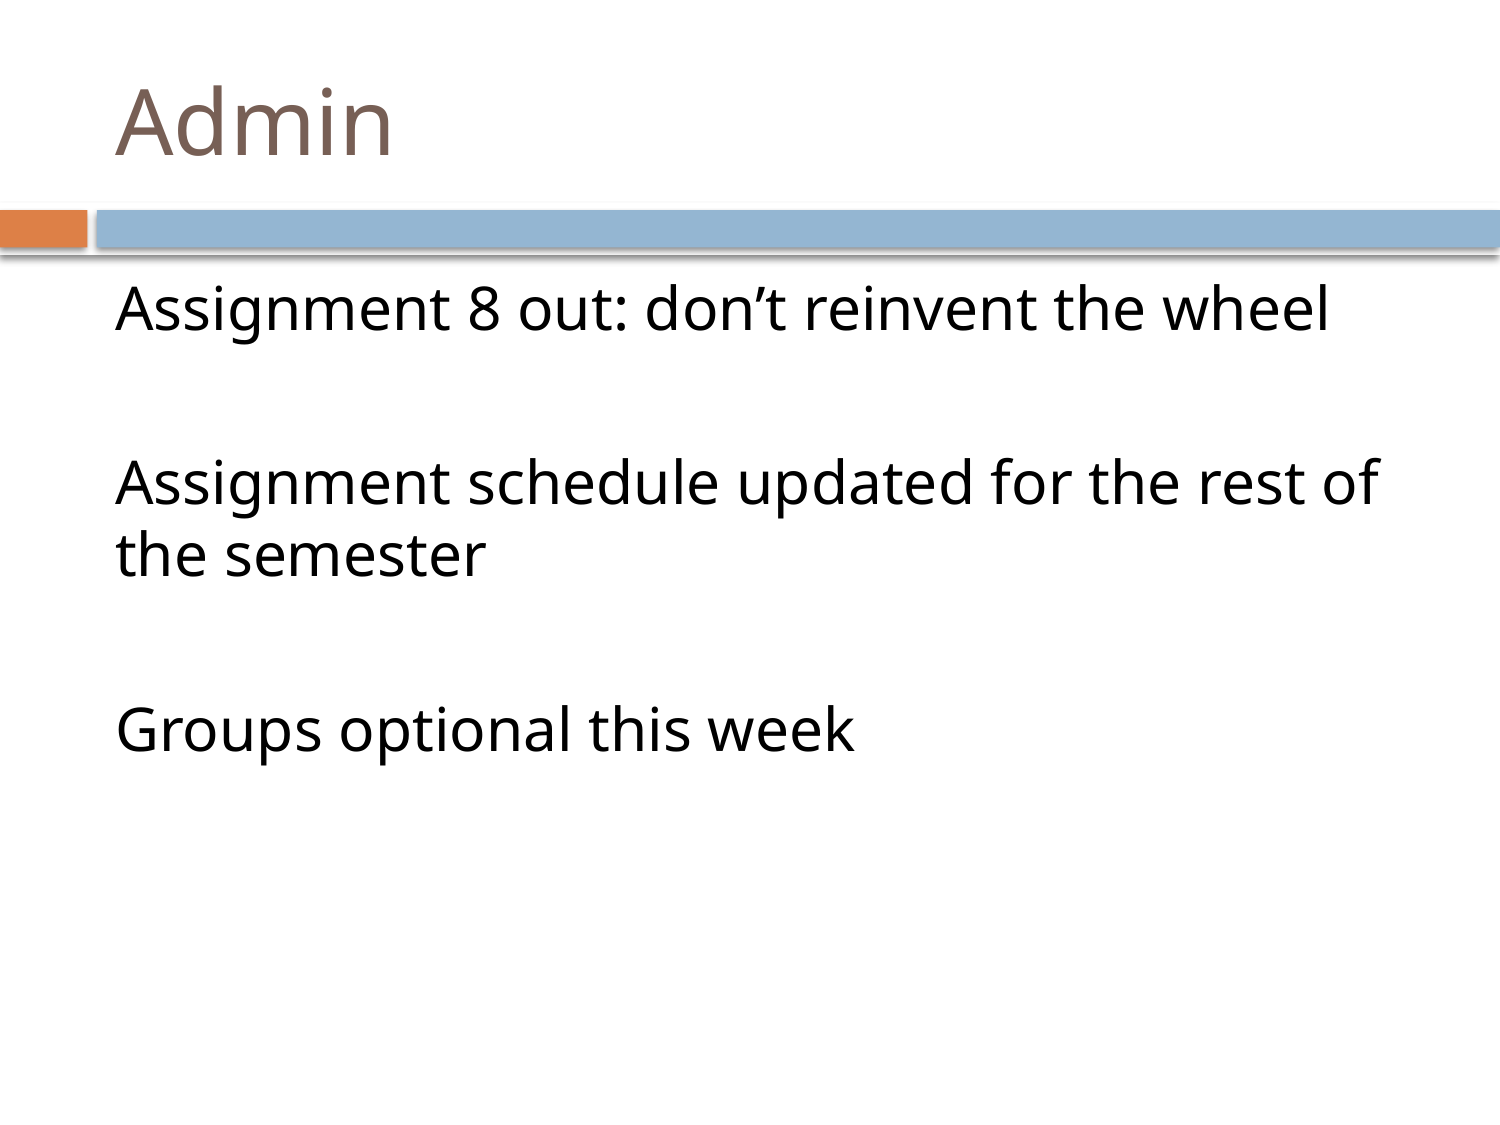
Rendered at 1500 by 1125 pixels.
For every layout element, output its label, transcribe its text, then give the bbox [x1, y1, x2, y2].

title Admin [100, 37, 1438, 200]
list Assignment 8 out: don’t reinvent the wheel Assignment schedule updated for the rest of the semester Groups optional this week [100, 262, 1438, 1000]
